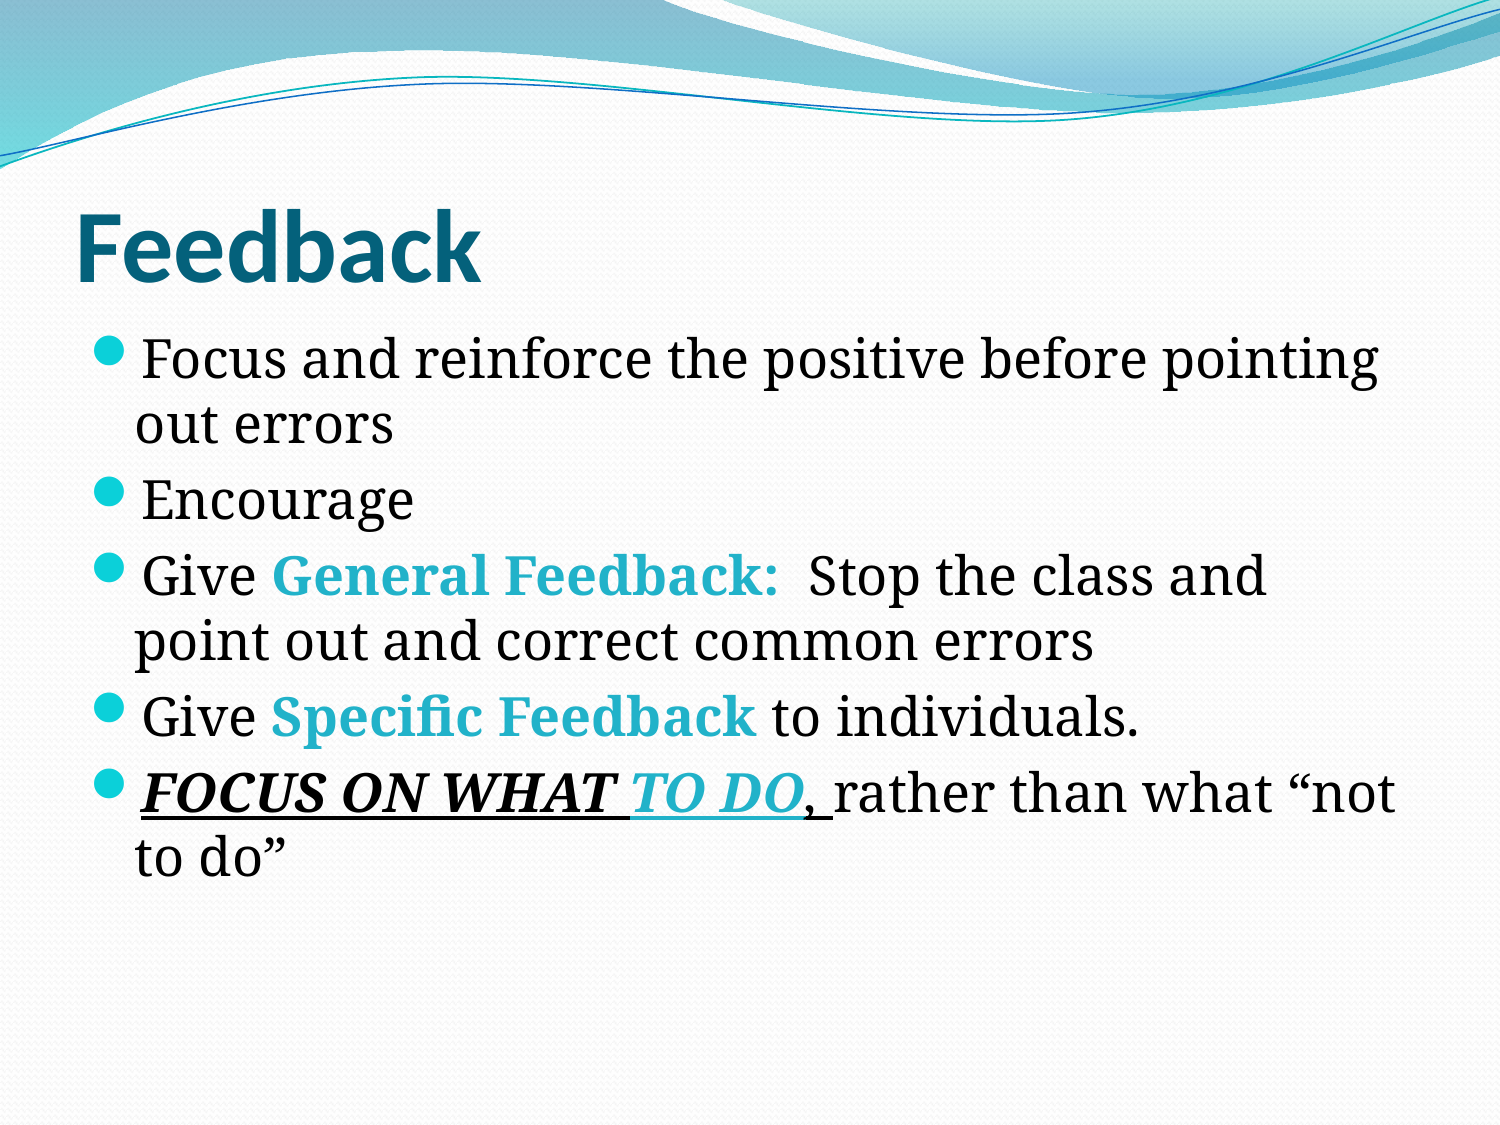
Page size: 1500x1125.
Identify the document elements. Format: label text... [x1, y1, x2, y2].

title Feedback [75, 115, 1425, 303]
list Focus and reinforce the positive before pointing out errors Encourage Give General Feedback: Stop the class and point out and correct common errors Give Specific Feedback to individuals. FOCUS ON WHAT TO DO, rather than what “not to do” [75, 317, 1425, 1038]
